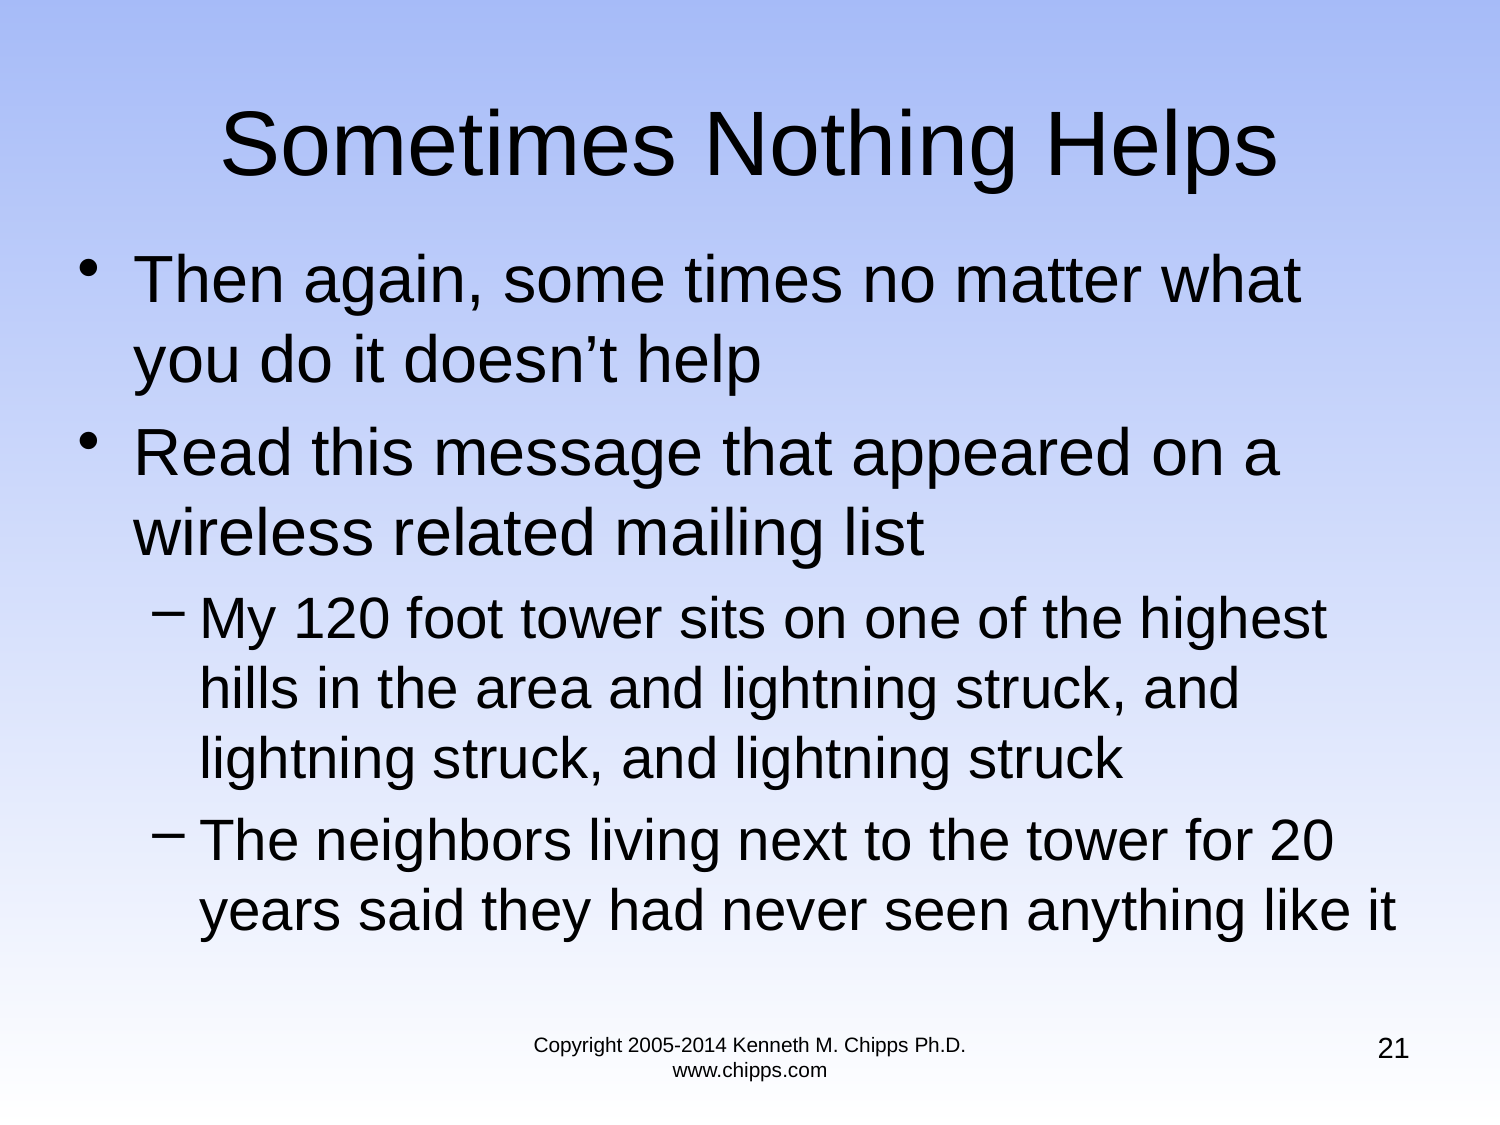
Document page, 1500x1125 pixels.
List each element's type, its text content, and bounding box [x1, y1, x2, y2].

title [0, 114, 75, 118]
slide_number 21 [1074, 1021, 1426, 1101]
title Sometimes Nothing Helps [75, 45, 1425, 228]
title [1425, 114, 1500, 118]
footer Copyright 2005-2014 Kenneth M. Chipps Ph.D. www.chipps.com [449, 1024, 1051, 1103]
list Then again, some times no matter what you do it doesn’t help Read this message that appeared on a wireless related mailing list My 120 foot tower sits on one of the highest hills in the area and lightning struck, and lightning struck, and lightning struck The neighbors living next to the tower for 20 years said they had never seen anything like it [62, 228, 1438, 1125]
